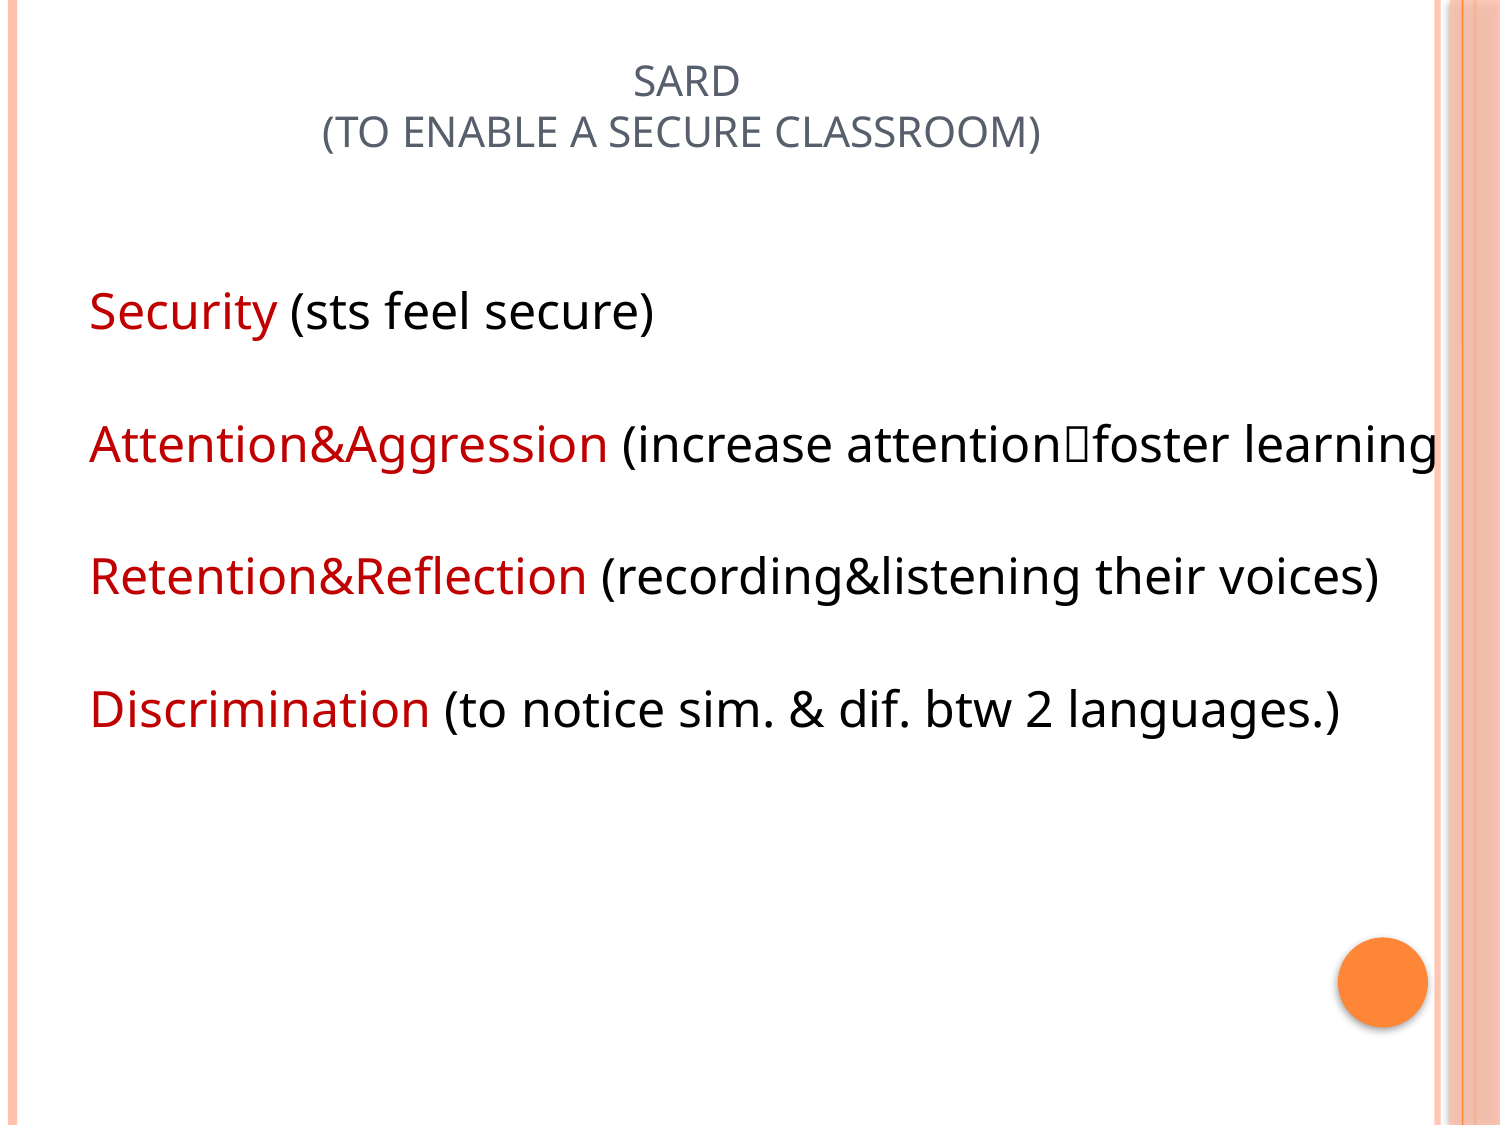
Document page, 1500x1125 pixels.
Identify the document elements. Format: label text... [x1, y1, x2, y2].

list Security (sts feel secure) Attention&Aggression (increase attentionfoster learning Retention&Reflection (recording&listening their voices) Discrimination (to notice sim. & dif. btw 2 languages.) [75, 212, 1500, 1062]
title SARD (To enable a secure classroom) [75, 45, 1300, 212]
